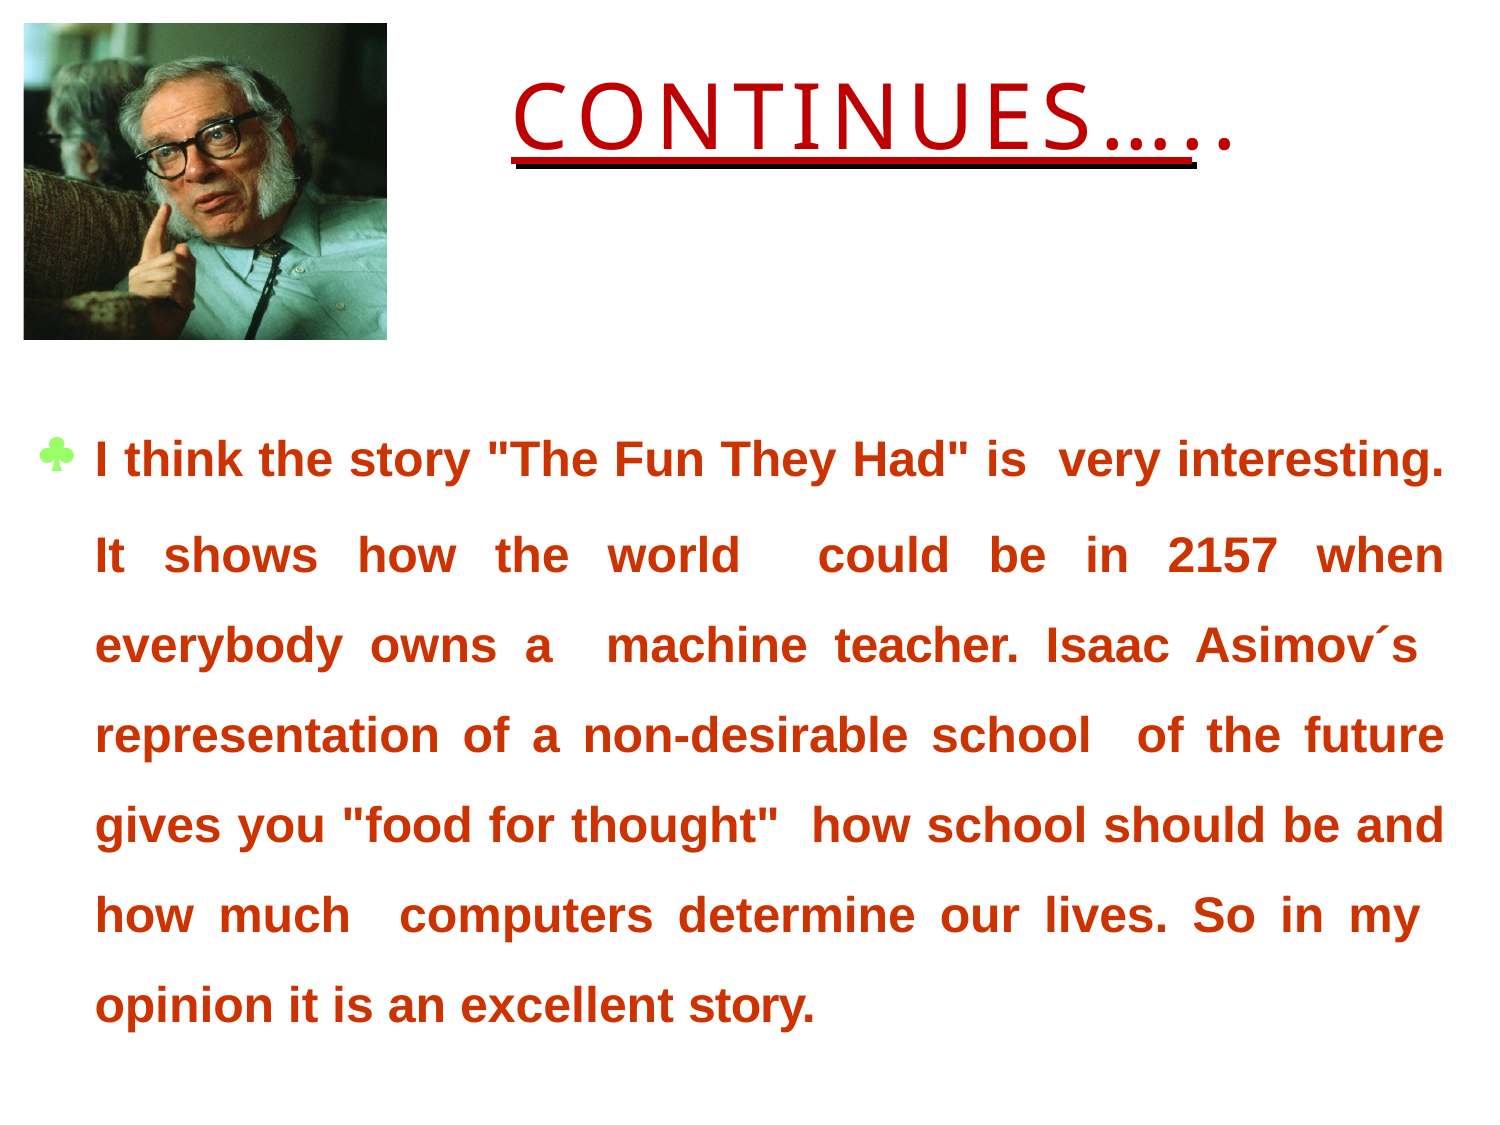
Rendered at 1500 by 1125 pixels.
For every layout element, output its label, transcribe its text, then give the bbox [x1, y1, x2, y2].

text_box [23, 23, 387, 340]
text_box  I think the story "The Fun They Had" is very interesting. It shows how the world could be in 2157 when everybody owns a machine teacher. Isaac Asimov´s representation of a non-desirable school of the future gives you "food for thought" how school should be and how much computers determine our lives. So in my opinion it is an excellent story. [32, 340, 1450, 1033]
title CONTINUES….. [508, 56, 1363, 246]
